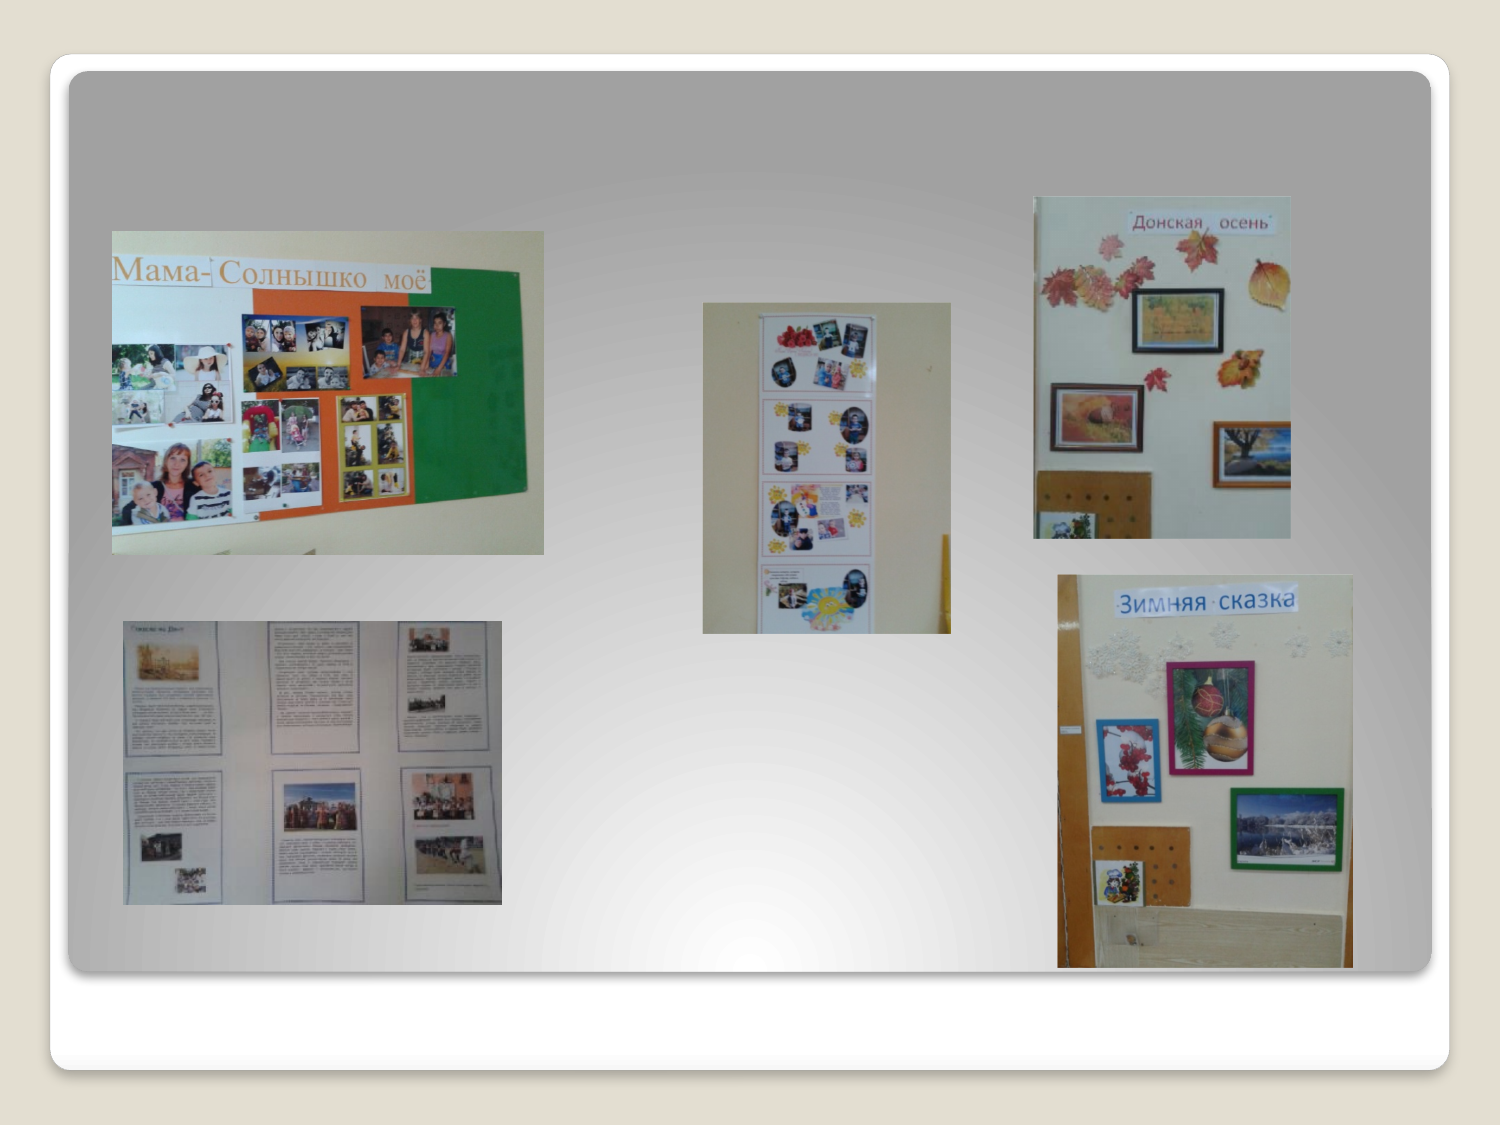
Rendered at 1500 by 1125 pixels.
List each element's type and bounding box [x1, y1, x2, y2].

picture [111, 231, 544, 556]
picture [661, 197, 1334, 634]
picture [123, 621, 503, 906]
picture [1007, 575, 1402, 967]
